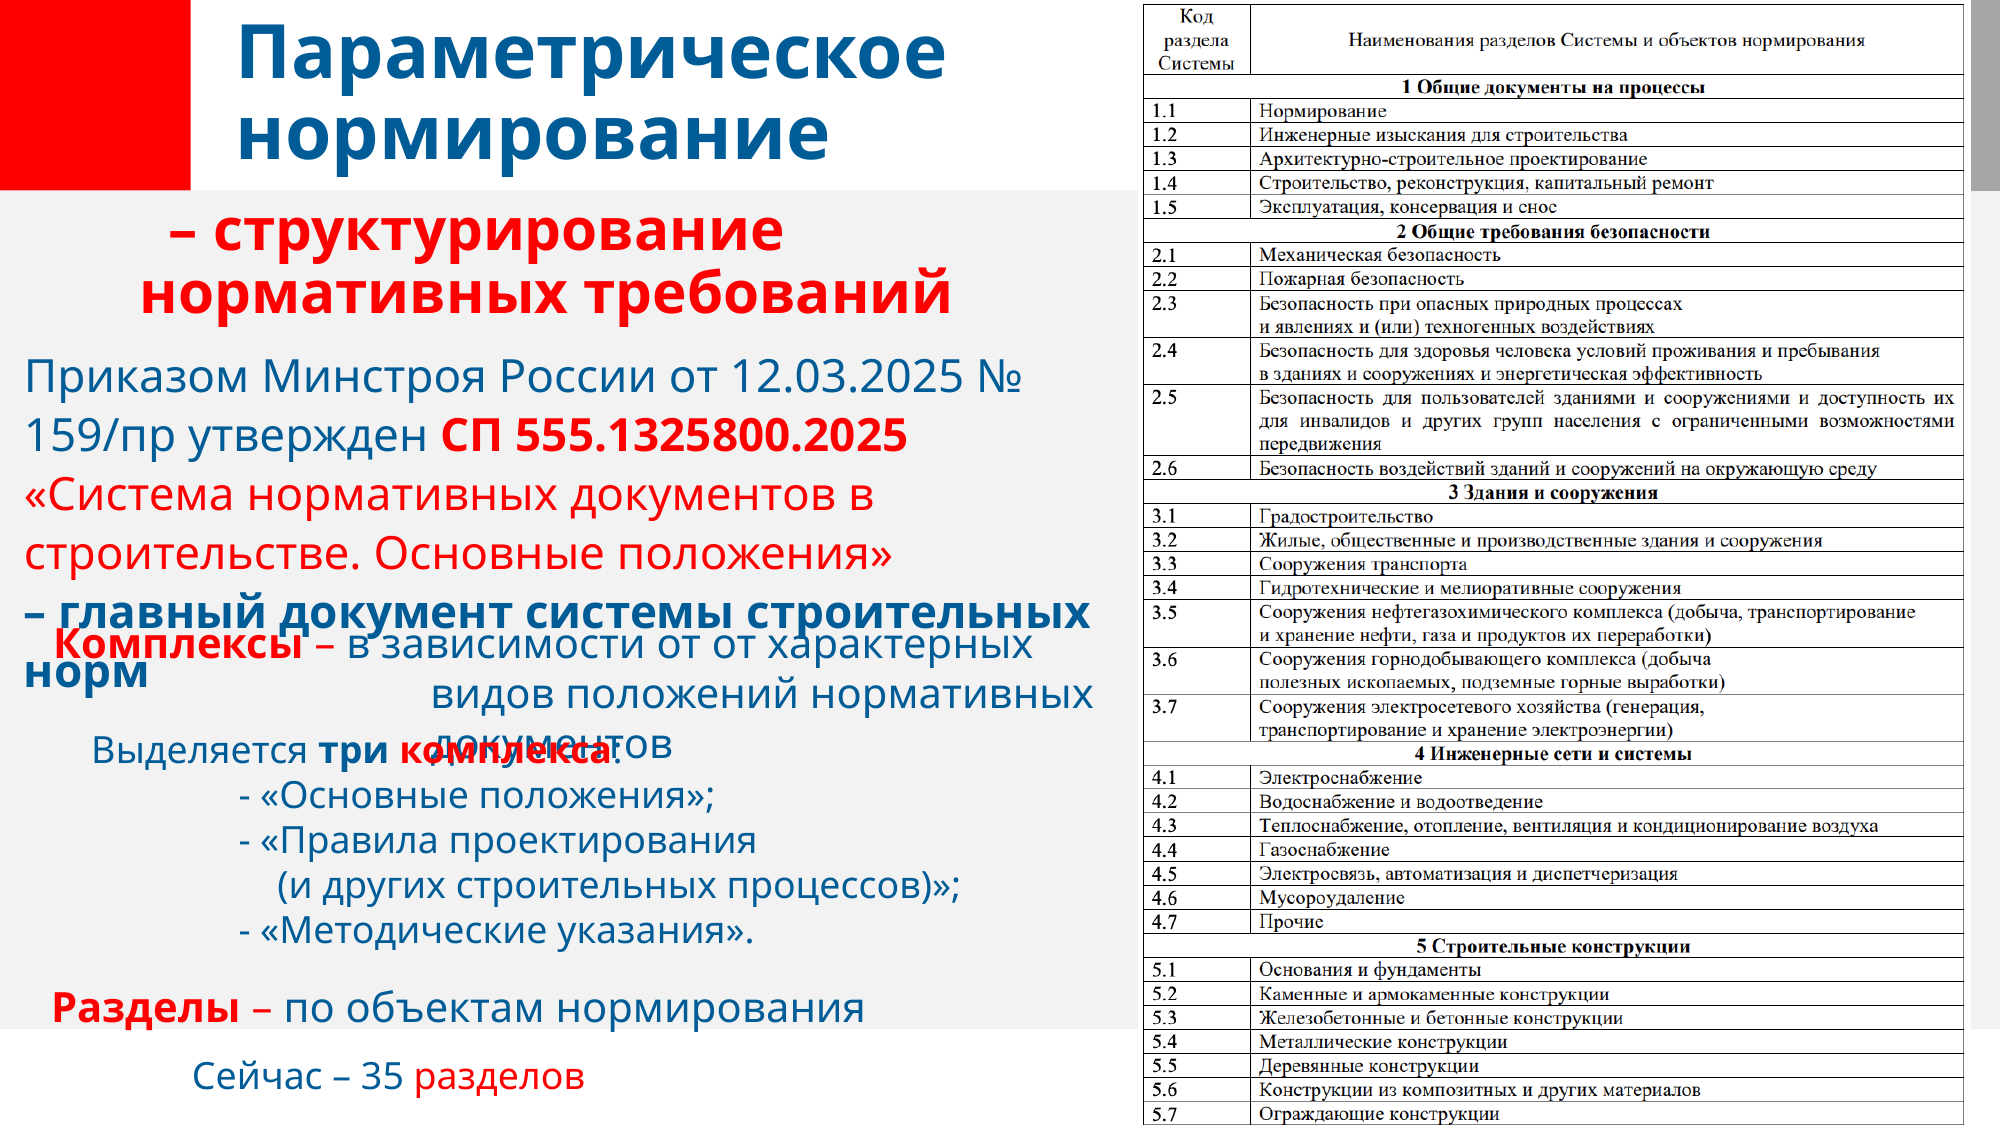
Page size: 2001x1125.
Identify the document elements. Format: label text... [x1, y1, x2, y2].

title Параметрическое нормирование [220, 0, 1138, 191]
text_box Разделы – по объектам нормирования [36, 973, 1138, 1039]
text_box Выделяется три комплекса: - «Основные положения»; - «Правила проектирования (и других строительных процессов)»; - «Методические указания». [73, 719, 1041, 959]
text_box Сейчас – 35 разделов [177, 1044, 665, 1104]
text_box Приказом Минстроя России от 12.03.2025 № 159/пр утвержден СП 555.1325800.2025 «Система нормативных документов в строительстве. Основные положения» – главный документ системы строительных норм [9, 335, 1138, 704]
picture [1138, 0, 1971, 1125]
text_box Комплексы – в зависимости от от характерных видов положений нормативных документов [36, 609, 1119, 774]
text_box – структурирование нормативных требований [0, 189, 969, 336]
